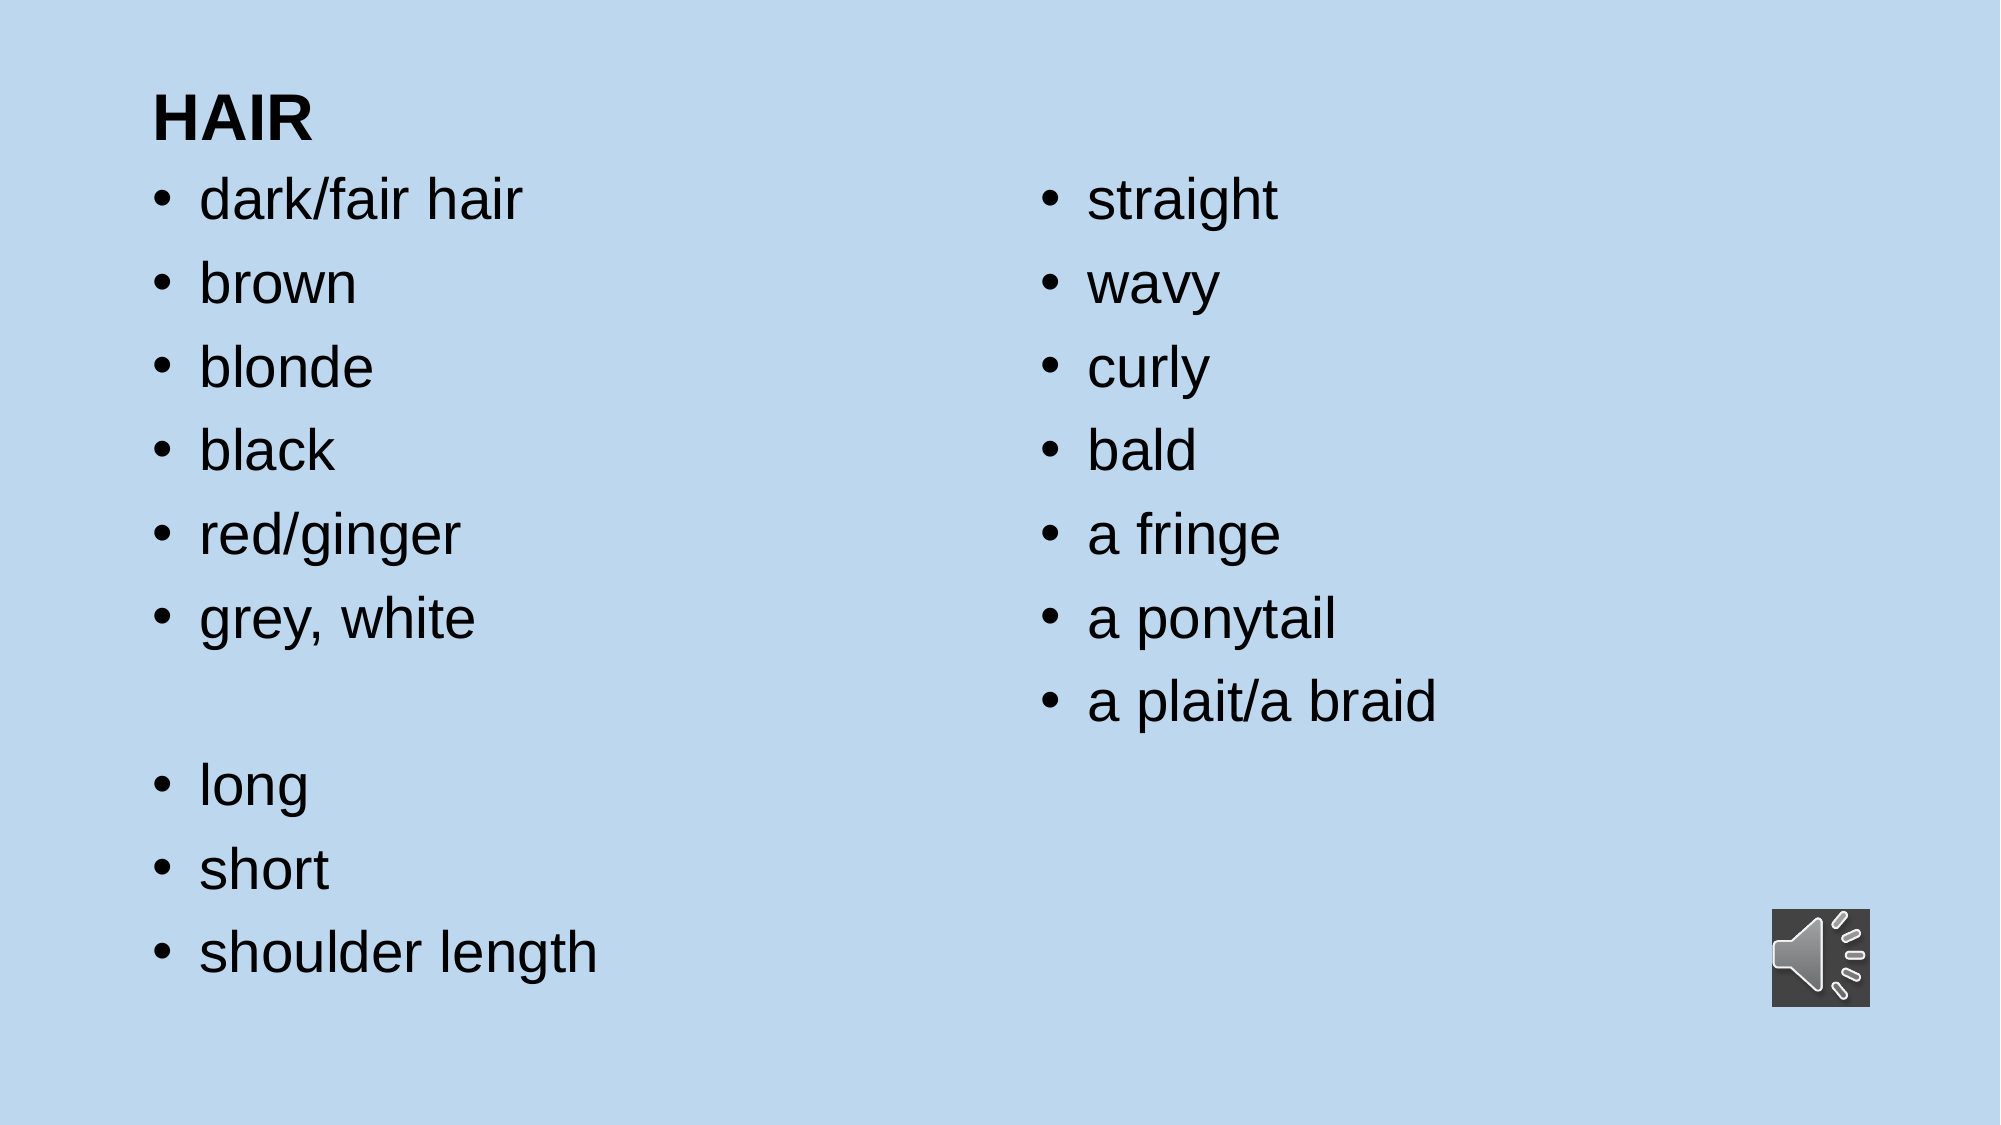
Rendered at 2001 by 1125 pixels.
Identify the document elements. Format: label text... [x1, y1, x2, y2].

text_box straight wavy curly bald a fringe a ponytail a plait/a braid [1025, 161, 1671, 1009]
list dark/fair hair brown blonde black red/ginger grey, white long short shoulder length [137, 161, 783, 1009]
title HAIR [137, 75, 783, 161]
picture [1771, 908, 1872, 1009]
